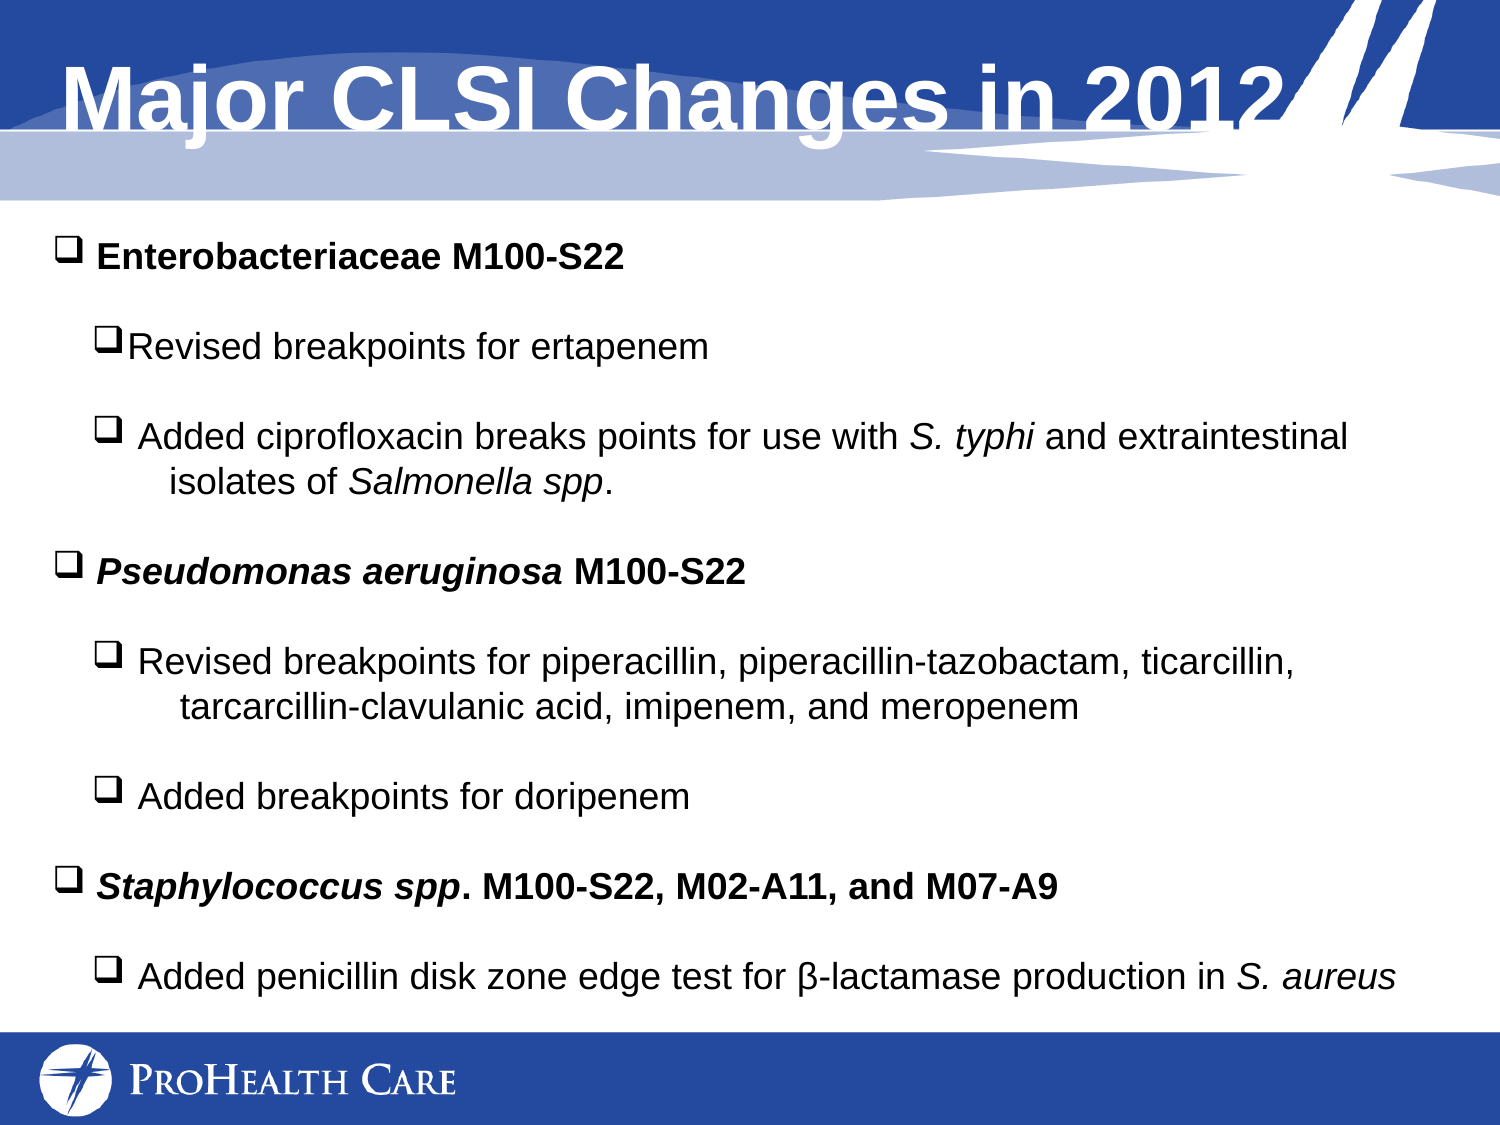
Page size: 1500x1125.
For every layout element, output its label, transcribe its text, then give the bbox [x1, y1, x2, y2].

text_box Enterobacteriaceae M100-S22 Revised breakpoints for ertapenem Added ciprofloxacin breaks points for use with S. typhi and extraintestinal isolates of Salmonella spp. Pseudomonas aeruginosa M100-S22 Revised breakpoints for piperacillin, piperacillin-tazobactam, ticarcillin, tarcarcillin-clavulanic acid, imipenem, and meropenem Added breakpoints for doripenem Staphylococcus spp. M100-S22, M02-A11, and M07-A9 Added penicillin disk zone edge test for β-lactamase production in S. aureus [37, 224, 1463, 1005]
picture [0, 0, 1500, 1125]
title Major CLSI Changes in 2012 [37, 0, 1313, 188]
